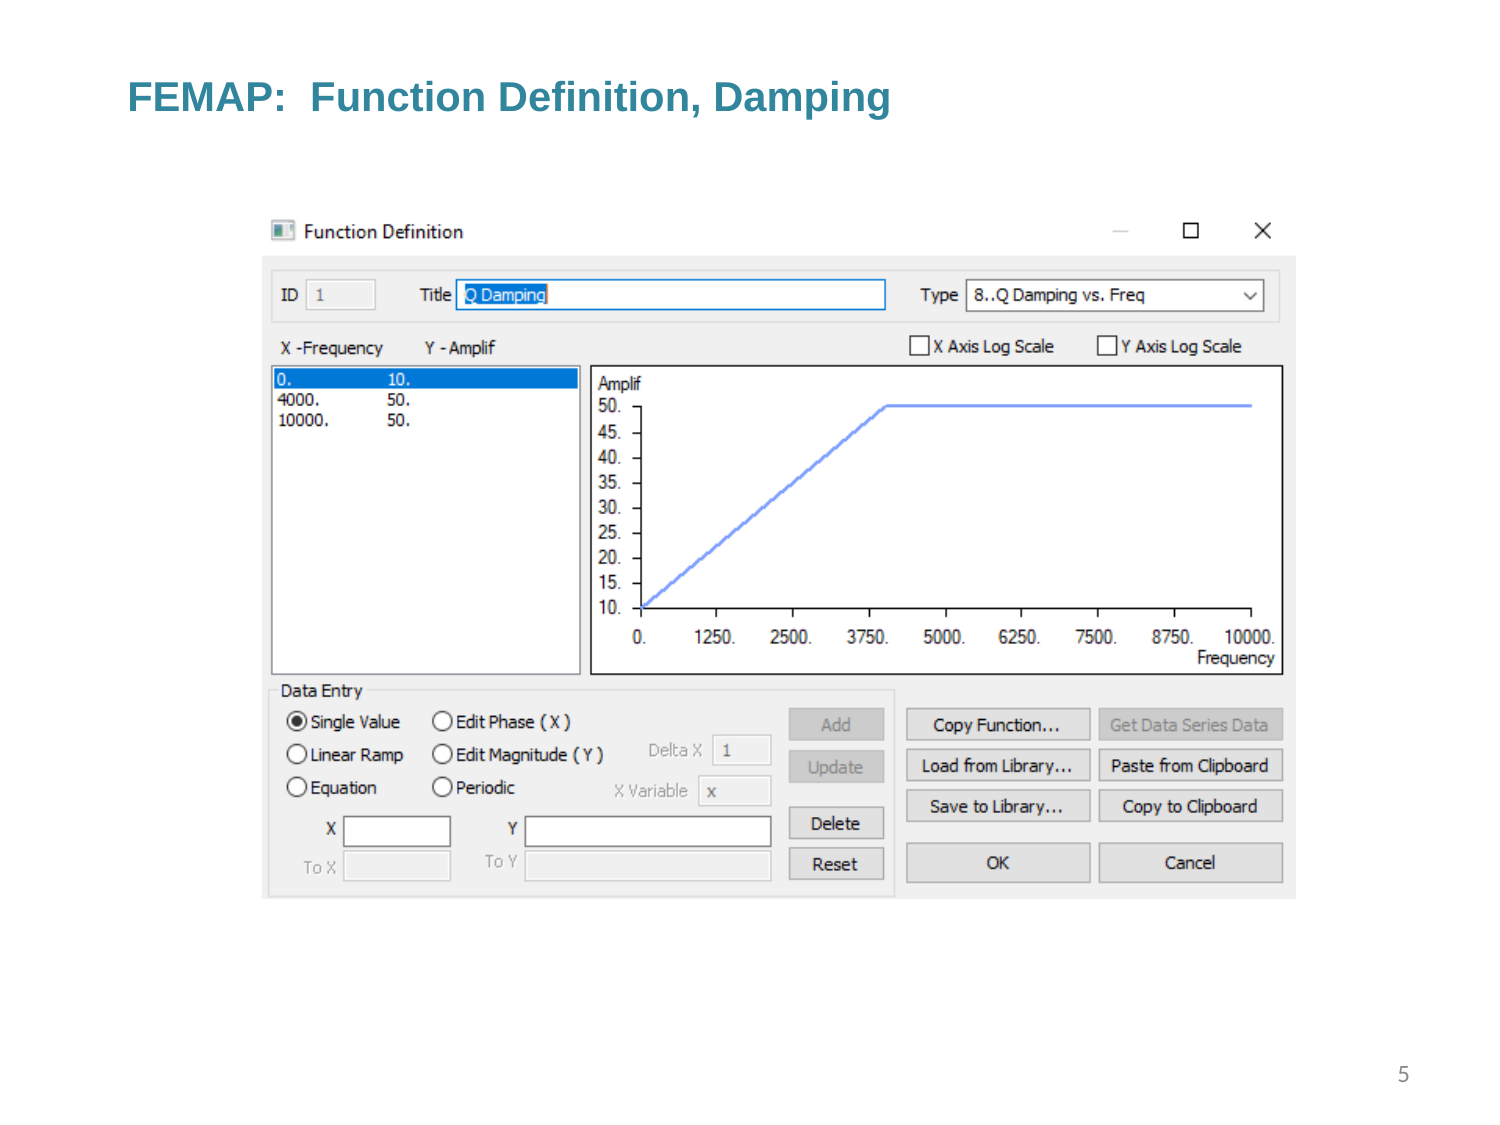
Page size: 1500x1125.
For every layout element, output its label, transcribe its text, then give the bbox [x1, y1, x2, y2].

slide_number 5 [1074, 1042, 1425, 1103]
picture [262, 212, 1296, 899]
text_box FEMAP: Function Definition, Damping [112, 62, 1125, 128]
